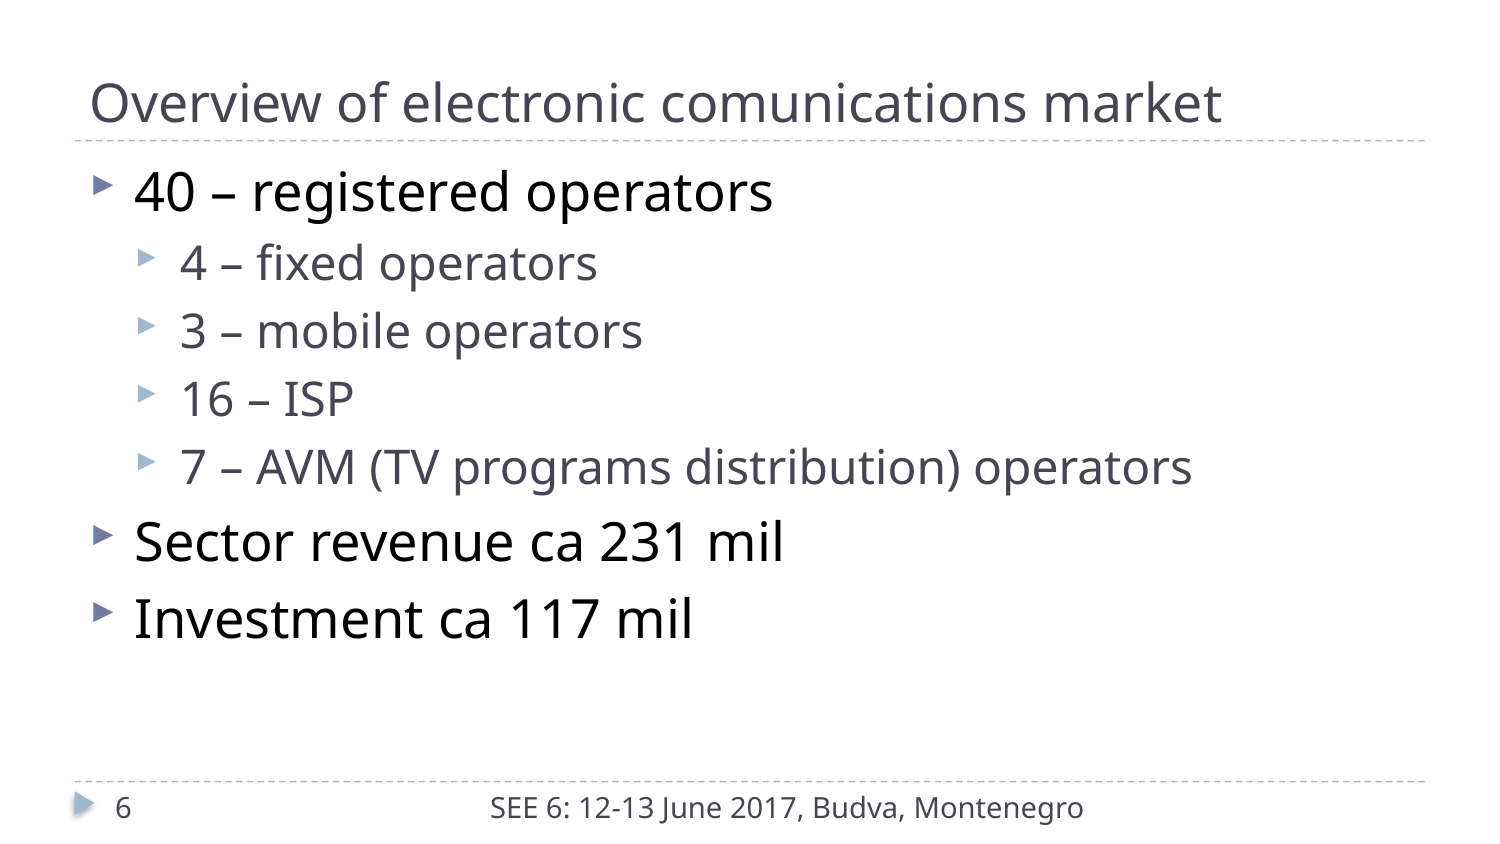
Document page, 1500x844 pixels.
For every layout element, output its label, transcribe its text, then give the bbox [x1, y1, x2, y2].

slide_number 6 [100, 782, 426, 827]
footer SEE 6: 12-13 June 2017, Budva, Montenegro [475, 782, 1365, 827]
title Overview of electronic comunications market [75, 18, 1425, 141]
list 40 – registered operators 4 – fixed operators 3 – mobile operators 16 – ISP 7 – AVM (TV programs distribution) operators Sector revenue ca 231 mil Investment ca 117 mil [75, 150, 1425, 758]
